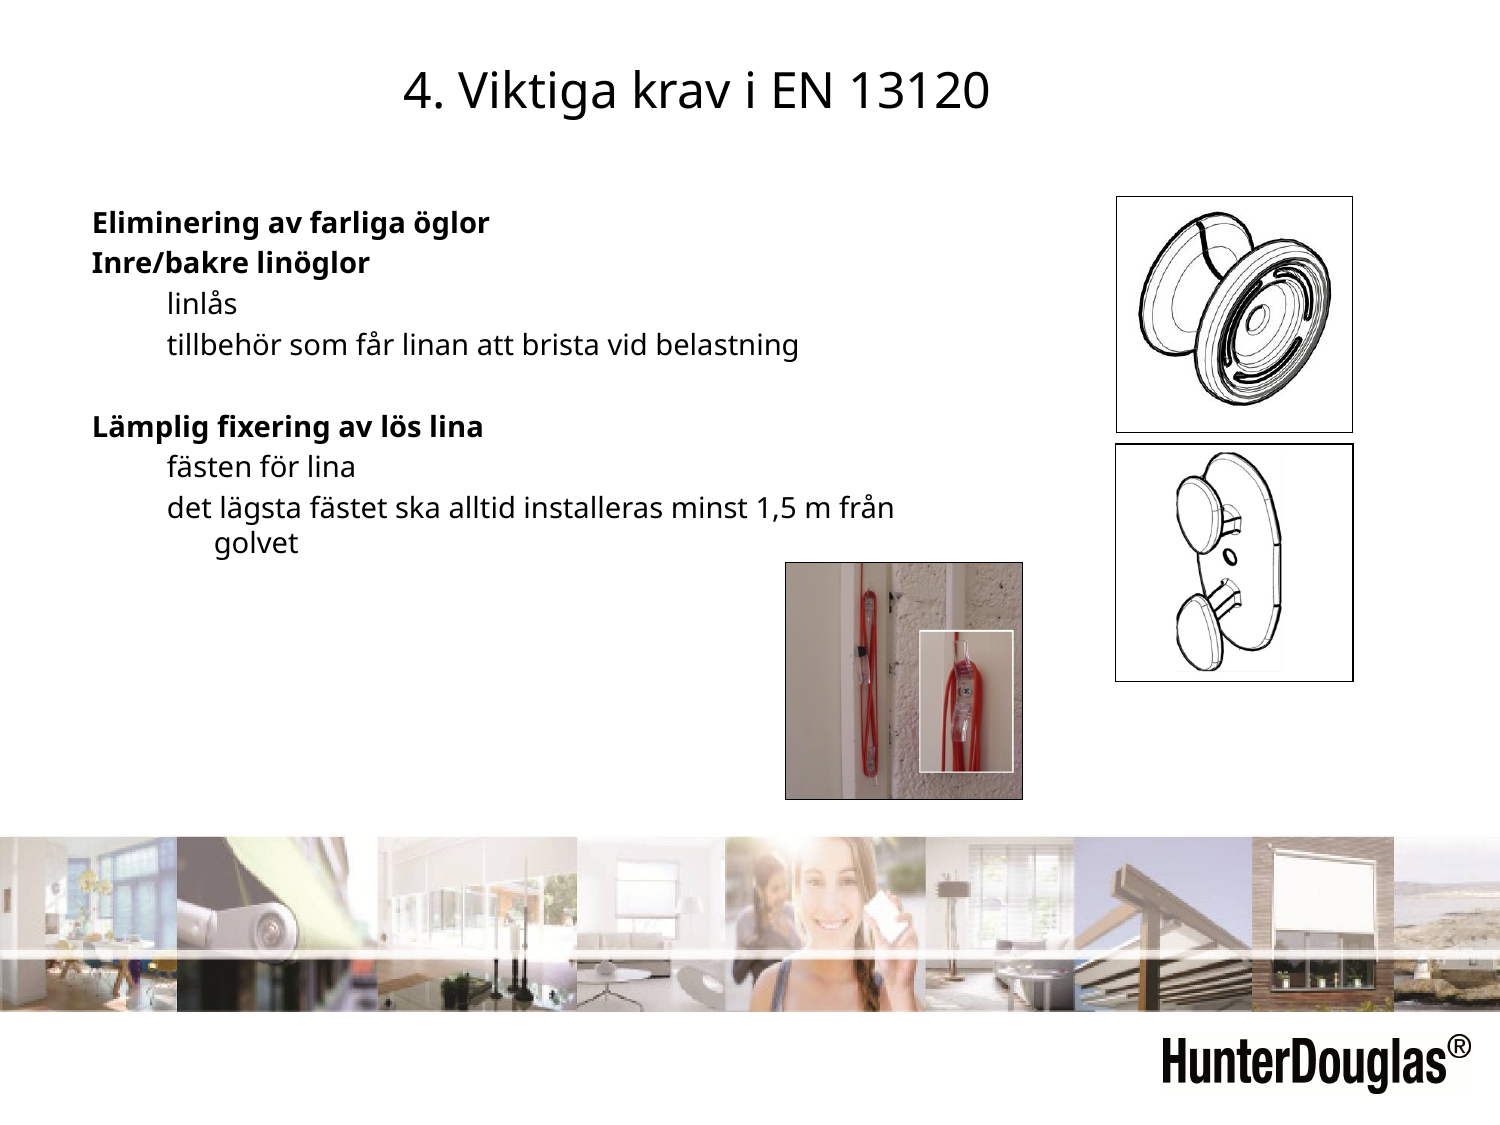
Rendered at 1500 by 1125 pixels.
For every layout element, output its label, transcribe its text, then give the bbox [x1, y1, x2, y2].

list Eliminering av farliga öglor Inre/bakre linöglor linlås tillbehör som får linan att brista vid belastning Lämplig fixering av lös lina fästen för lina det lägsta fästet ska alltid installeras minst 1,5 m från golvet [76, 196, 953, 650]
picture [1115, 444, 1353, 681]
picture [785, 562, 1022, 799]
picture [0, 834, 1500, 1012]
picture [1115, 196, 1353, 433]
title 4. Viktiga krav i EN 13120 [265, 31, 1130, 147]
picture [1163, 1034, 1471, 1094]
